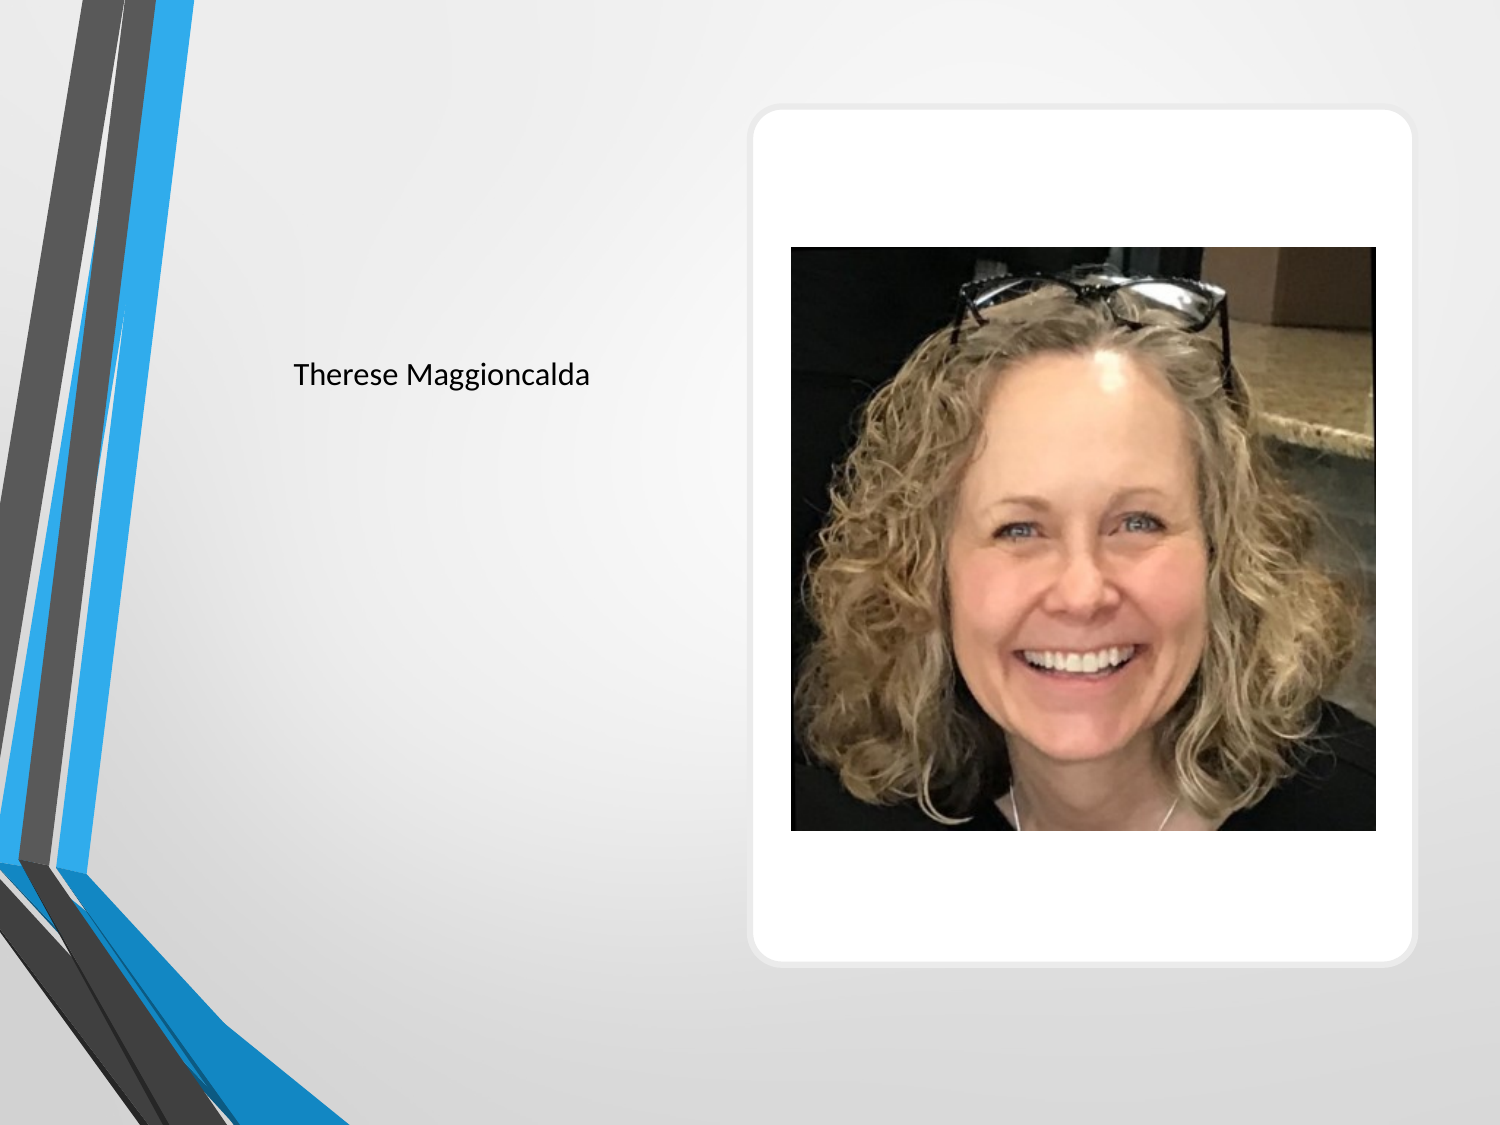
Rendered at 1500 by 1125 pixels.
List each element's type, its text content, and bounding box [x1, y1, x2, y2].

picture [791, 246, 1376, 831]
title Therese Maggioncalda [319, 112, 709, 400]
text_box [748, 105, 1417, 967]
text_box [18, 0, 319, 1125]
